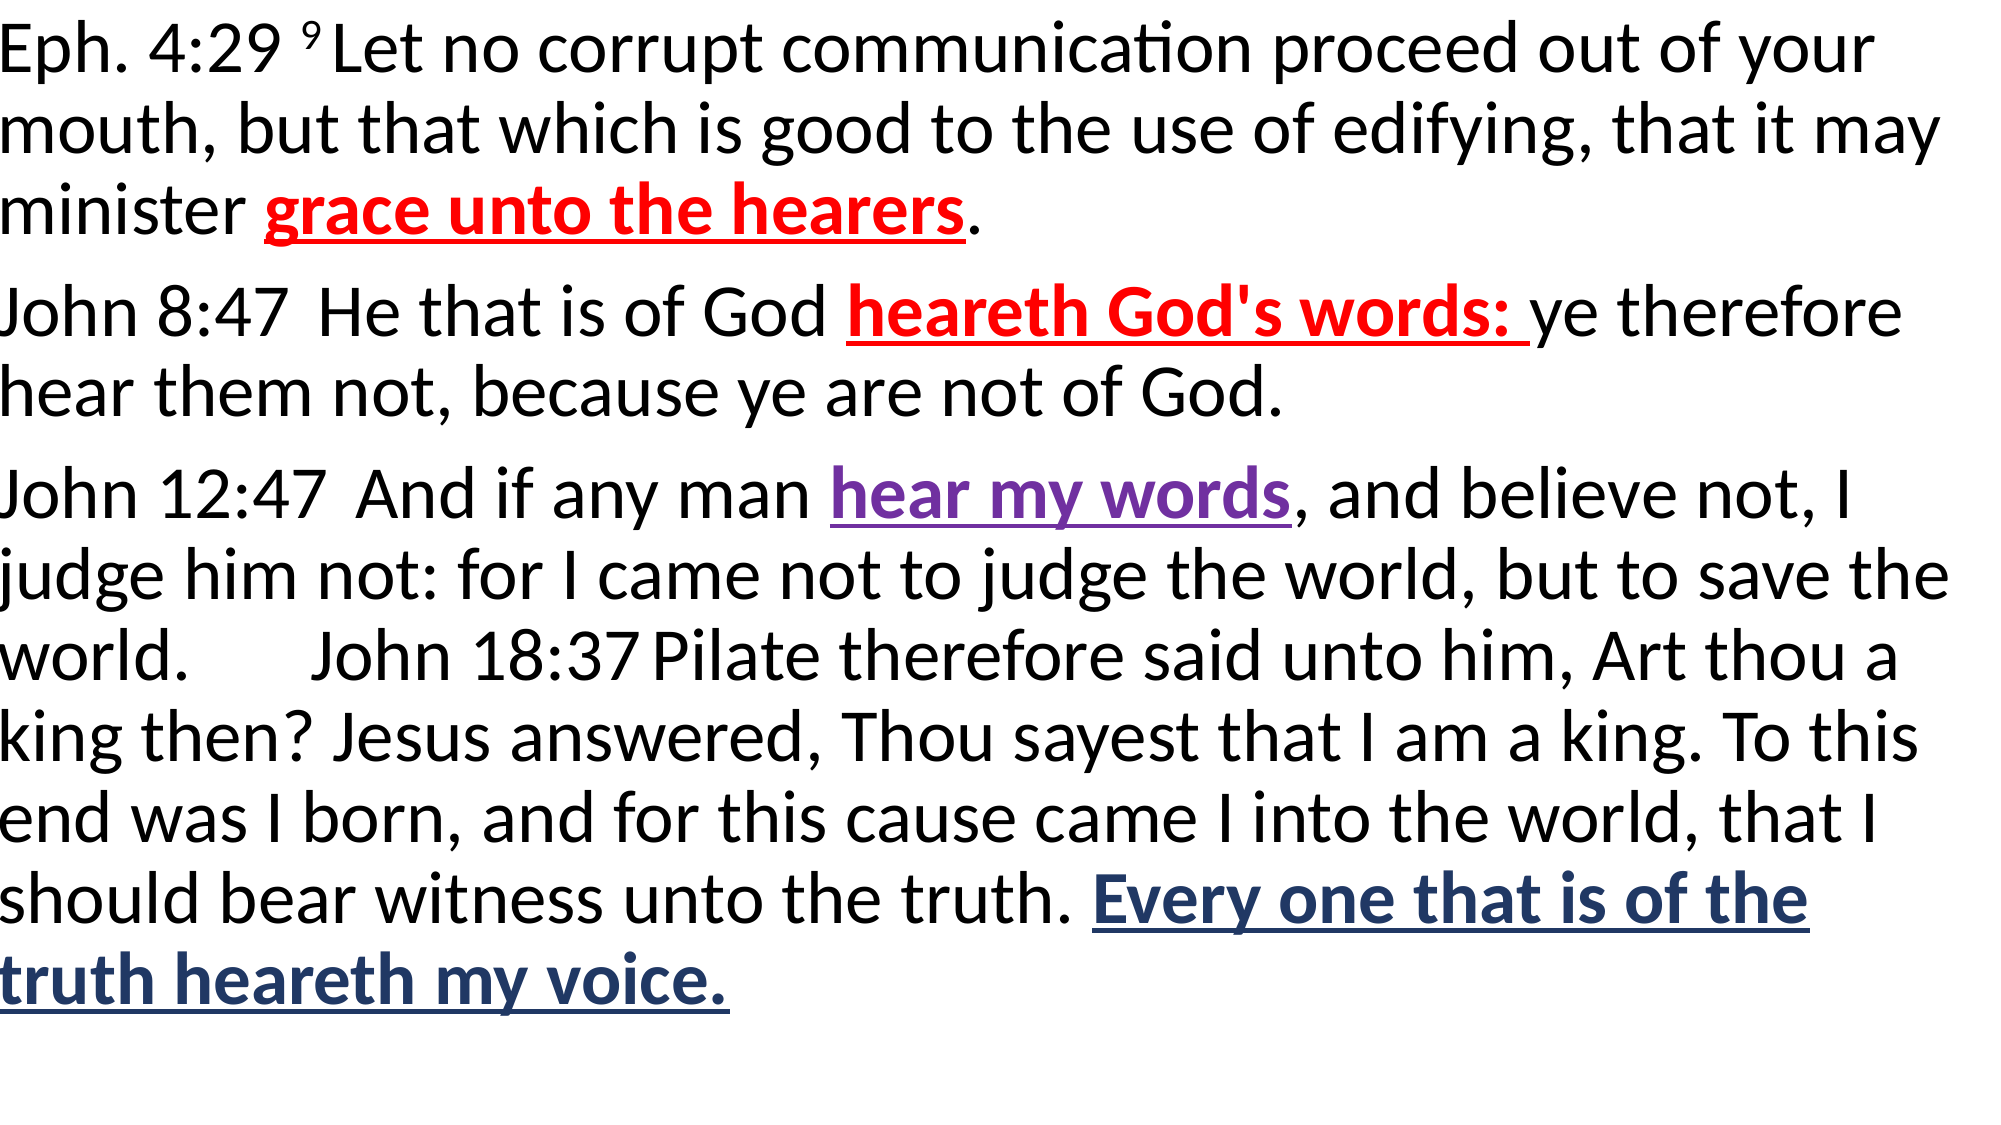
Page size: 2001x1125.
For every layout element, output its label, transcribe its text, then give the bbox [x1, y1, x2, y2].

list Eph. 4:29 9 Let no corrupt communication proceed out of your mouth, but that which is good to the use of edifying, that it may minister grace unto the hearers. John 8:47 He that is of God heareth God's words: ye therefore hear them not, because ye are not of God. John 12:47 And if any man hear my words, and believe not, I judge him not: for I came not to judge the world, but to save the world. John 18:37 Pilate therefore said unto him, Art thou a king then? Jesus answered, Thou sayest that I am a king. To this end was I born, and for this cause came I into the world, that I should bear witness unto the truth. Every one that is of the truth heareth my voice. [0, 0, 2000, 1076]
